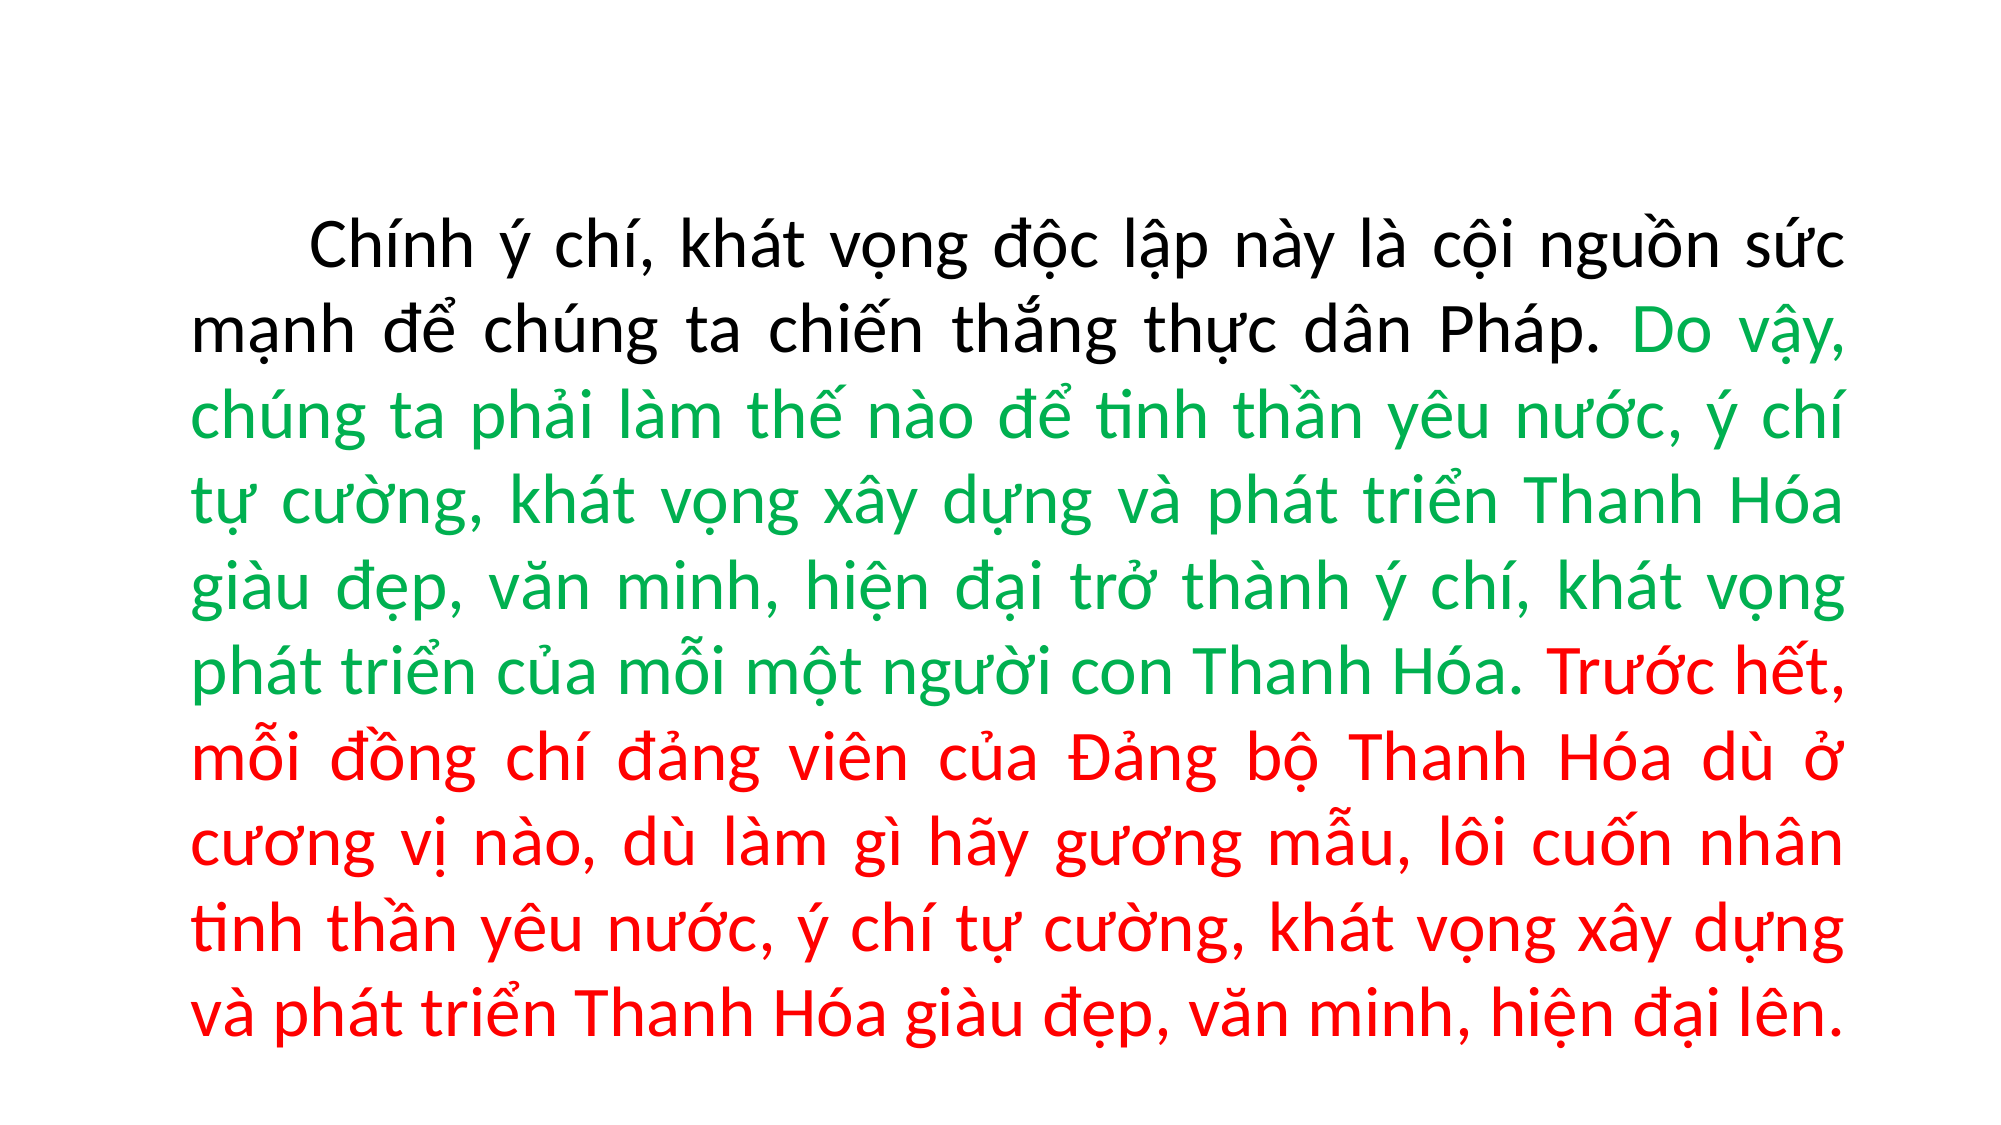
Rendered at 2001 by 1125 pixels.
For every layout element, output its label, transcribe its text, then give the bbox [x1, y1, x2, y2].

list Chính ý chí, khát vọng độc lập này là cội nguồn sức mạnh để chúng ta chiến thắng thực dân Pháp. Do vậy, chúng ta phải làm thế nào để tinh thần yêu nước, ý chí tự cường, khát vọng xây dựng và phát triển Thanh Hóa giàu đẹp, văn minh, hiện đại trở thành ý chí, khát vọng phát triển của mỗi một người con Thanh Hóa. Trước hết, mỗi đồng chí đảng viên của Đảng bộ Thanh Hóa dù ở cương vị nào, dù làm gì hãy gương mẫu, lôi cuốn nhân tinh thần yêu nước, ý chí tự cường, khát vọng xây dựng và phát triển Thanh Hóa giàu đẹp, văn minh, hiện đại lên. [137, 102, 1863, 1069]
